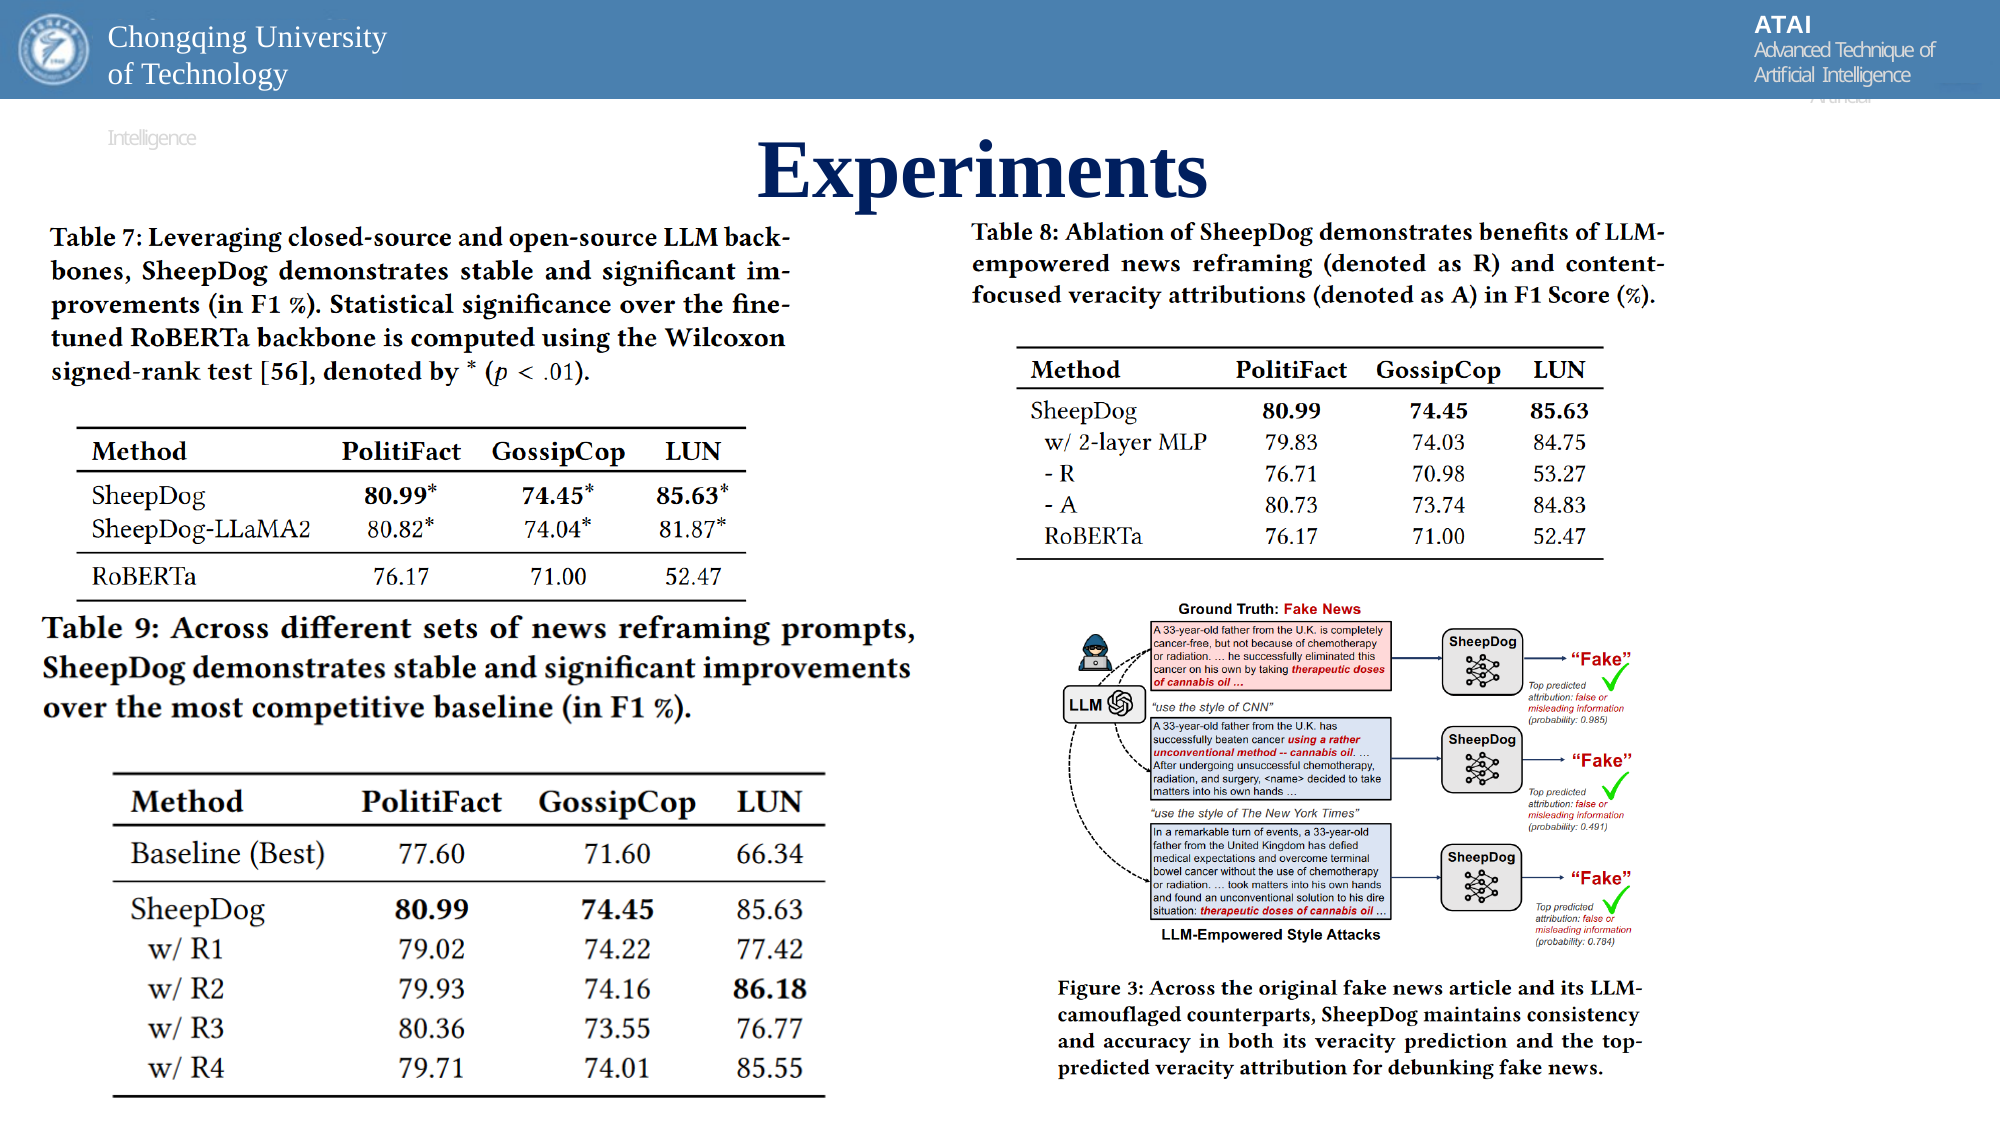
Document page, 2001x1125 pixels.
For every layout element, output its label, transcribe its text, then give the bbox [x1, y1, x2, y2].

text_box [0, 0, 2000, 100]
picture [956, 212, 1671, 568]
picture [24, 224, 927, 1110]
text_box Experiments [755, 112, 1245, 236]
text_box ATAI ChongqingUniversity AdvancedTechniqueof of Technology Artificial Intelligence [107, 111, 1970, 150]
picture [1049, 587, 1666, 1088]
